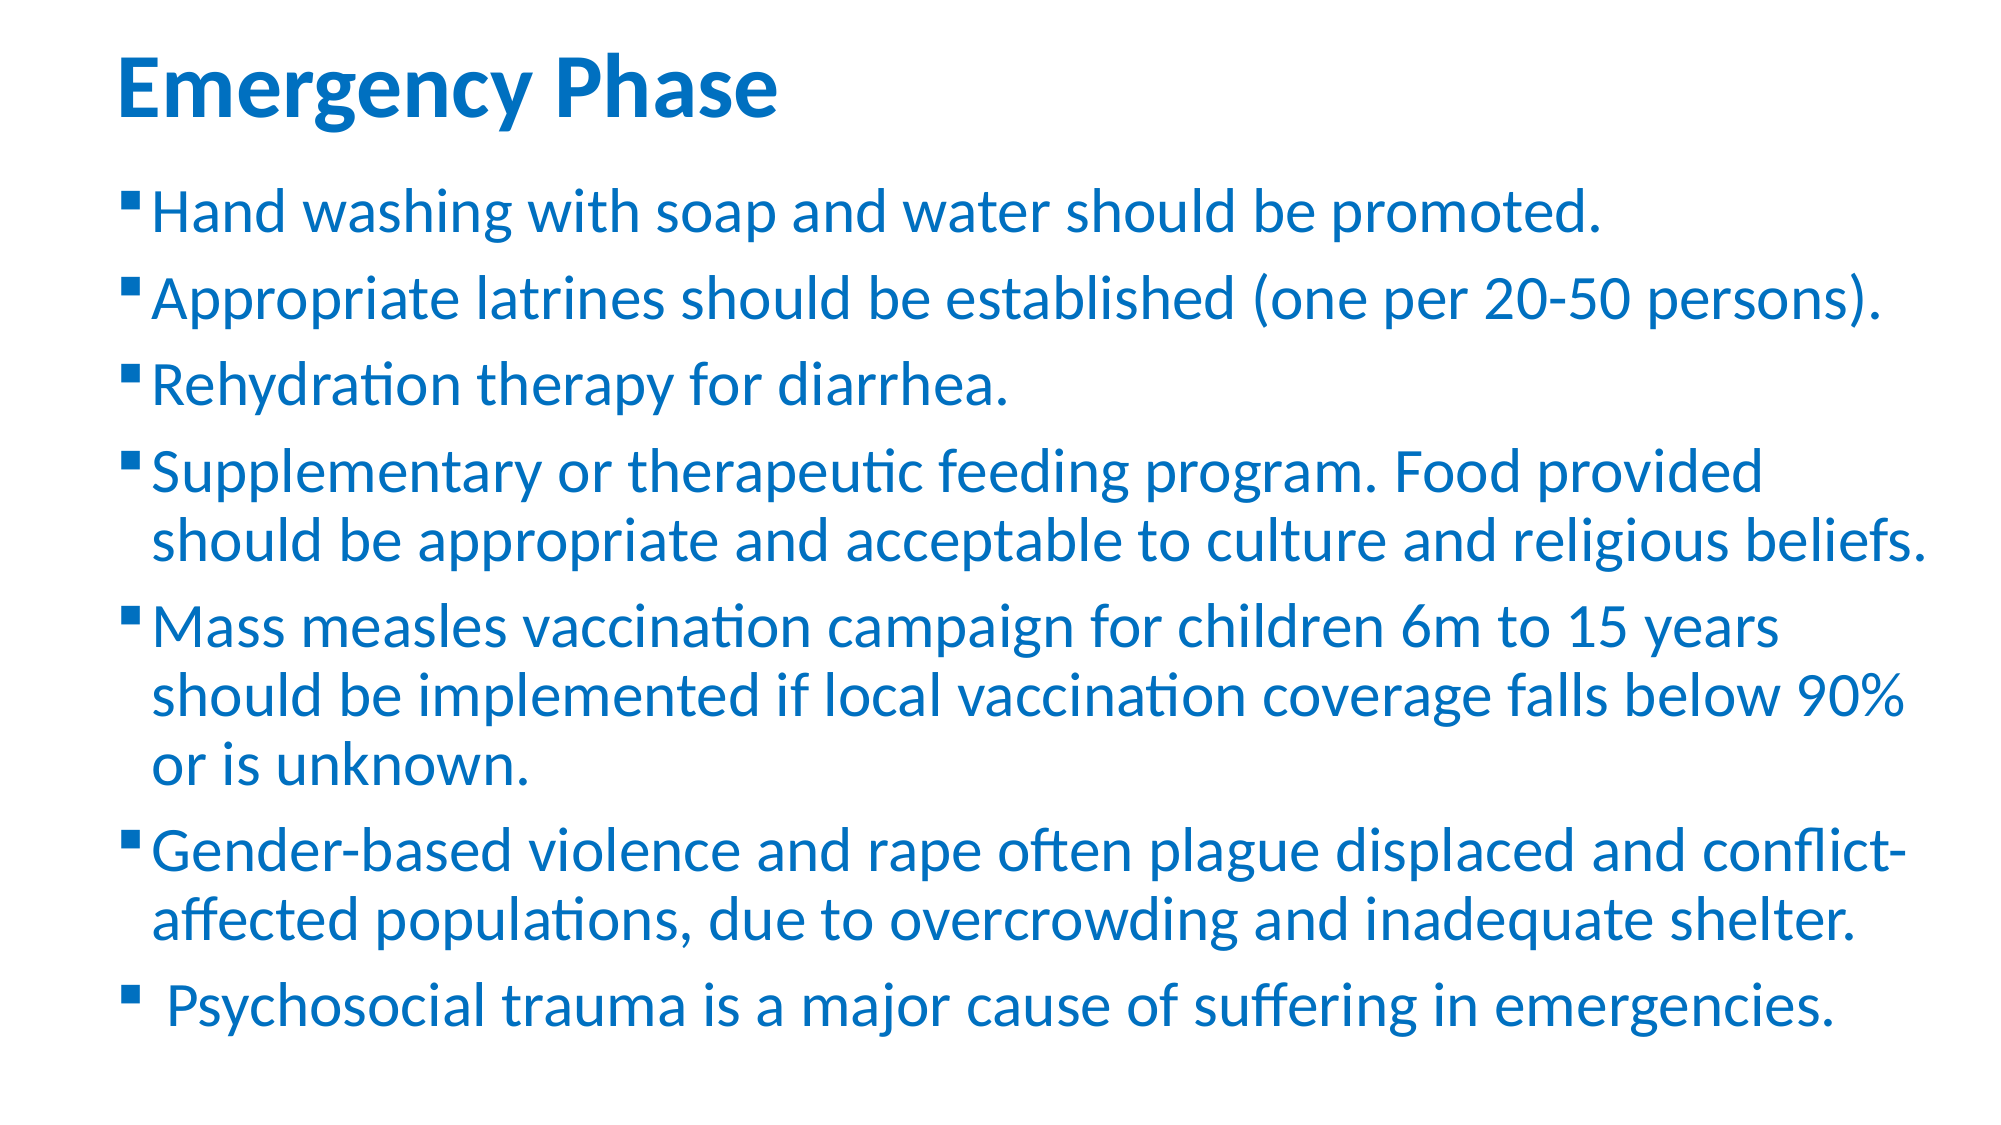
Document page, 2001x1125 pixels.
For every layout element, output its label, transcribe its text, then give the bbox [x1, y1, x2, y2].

title Emergency Phase [101, 6, 1827, 170]
list Hand washing with soap and water should be promoted. Appropriate latrines should be established (one per 20-50 persons). Rehydration therapy for diarrhea. Supplementary or therapeutic feeding program. Food provided should be appropriate and acceptable to culture and religious beliefs. Mass measles vaccination campaign for children 6m to 15 years should be implemented if local vaccination coverage falls below 90% or is unknown. Gender-based violence and rape often plague displaced and conflict-affected populations, due to overcrowding and inadequate shelter. Psychosocial trauma is a major cause of suffering in emergencies. [101, 170, 1957, 1104]
